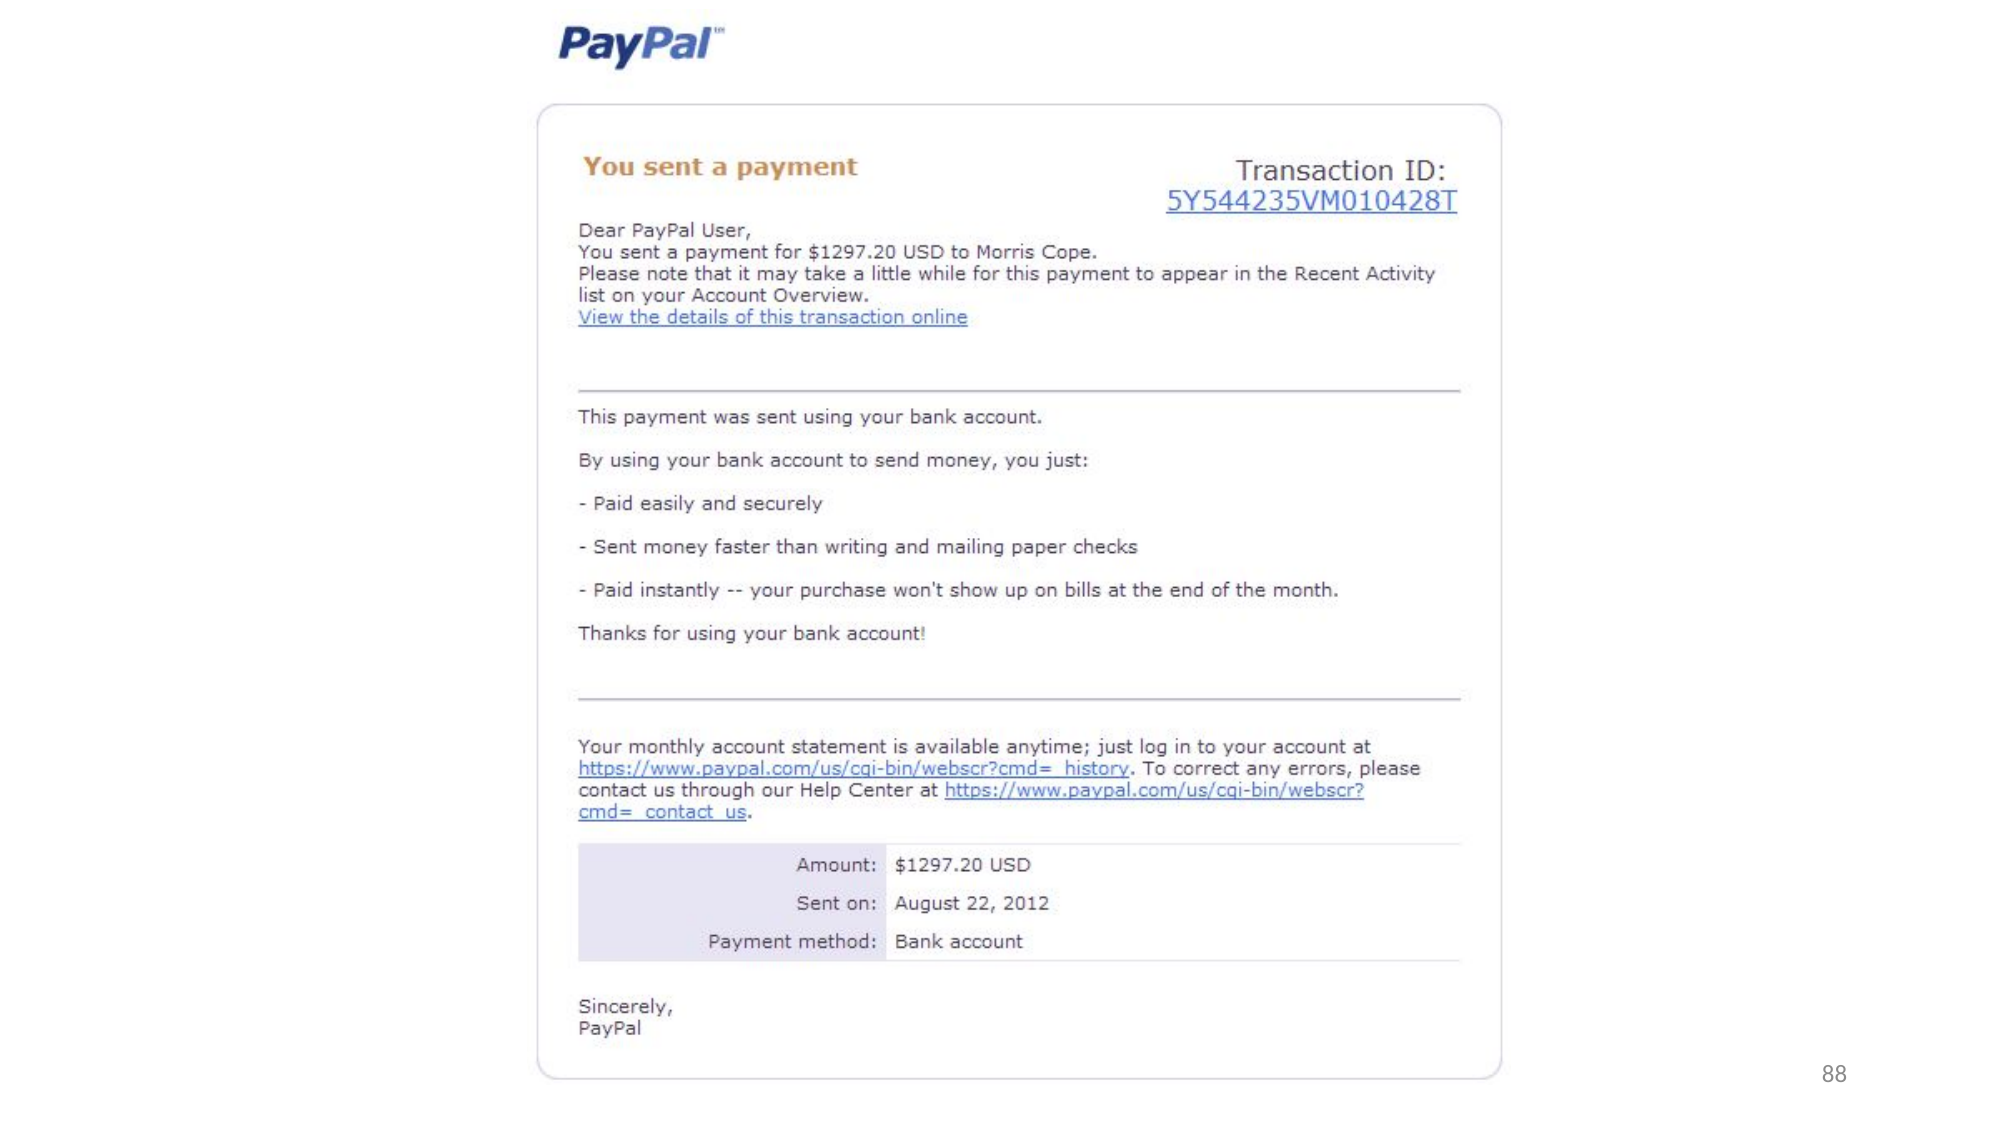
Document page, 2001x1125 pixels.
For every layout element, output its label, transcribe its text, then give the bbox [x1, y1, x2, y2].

slide_number 88 [1412, 1042, 1863, 1103]
picture [526, 9, 1511, 1085]
